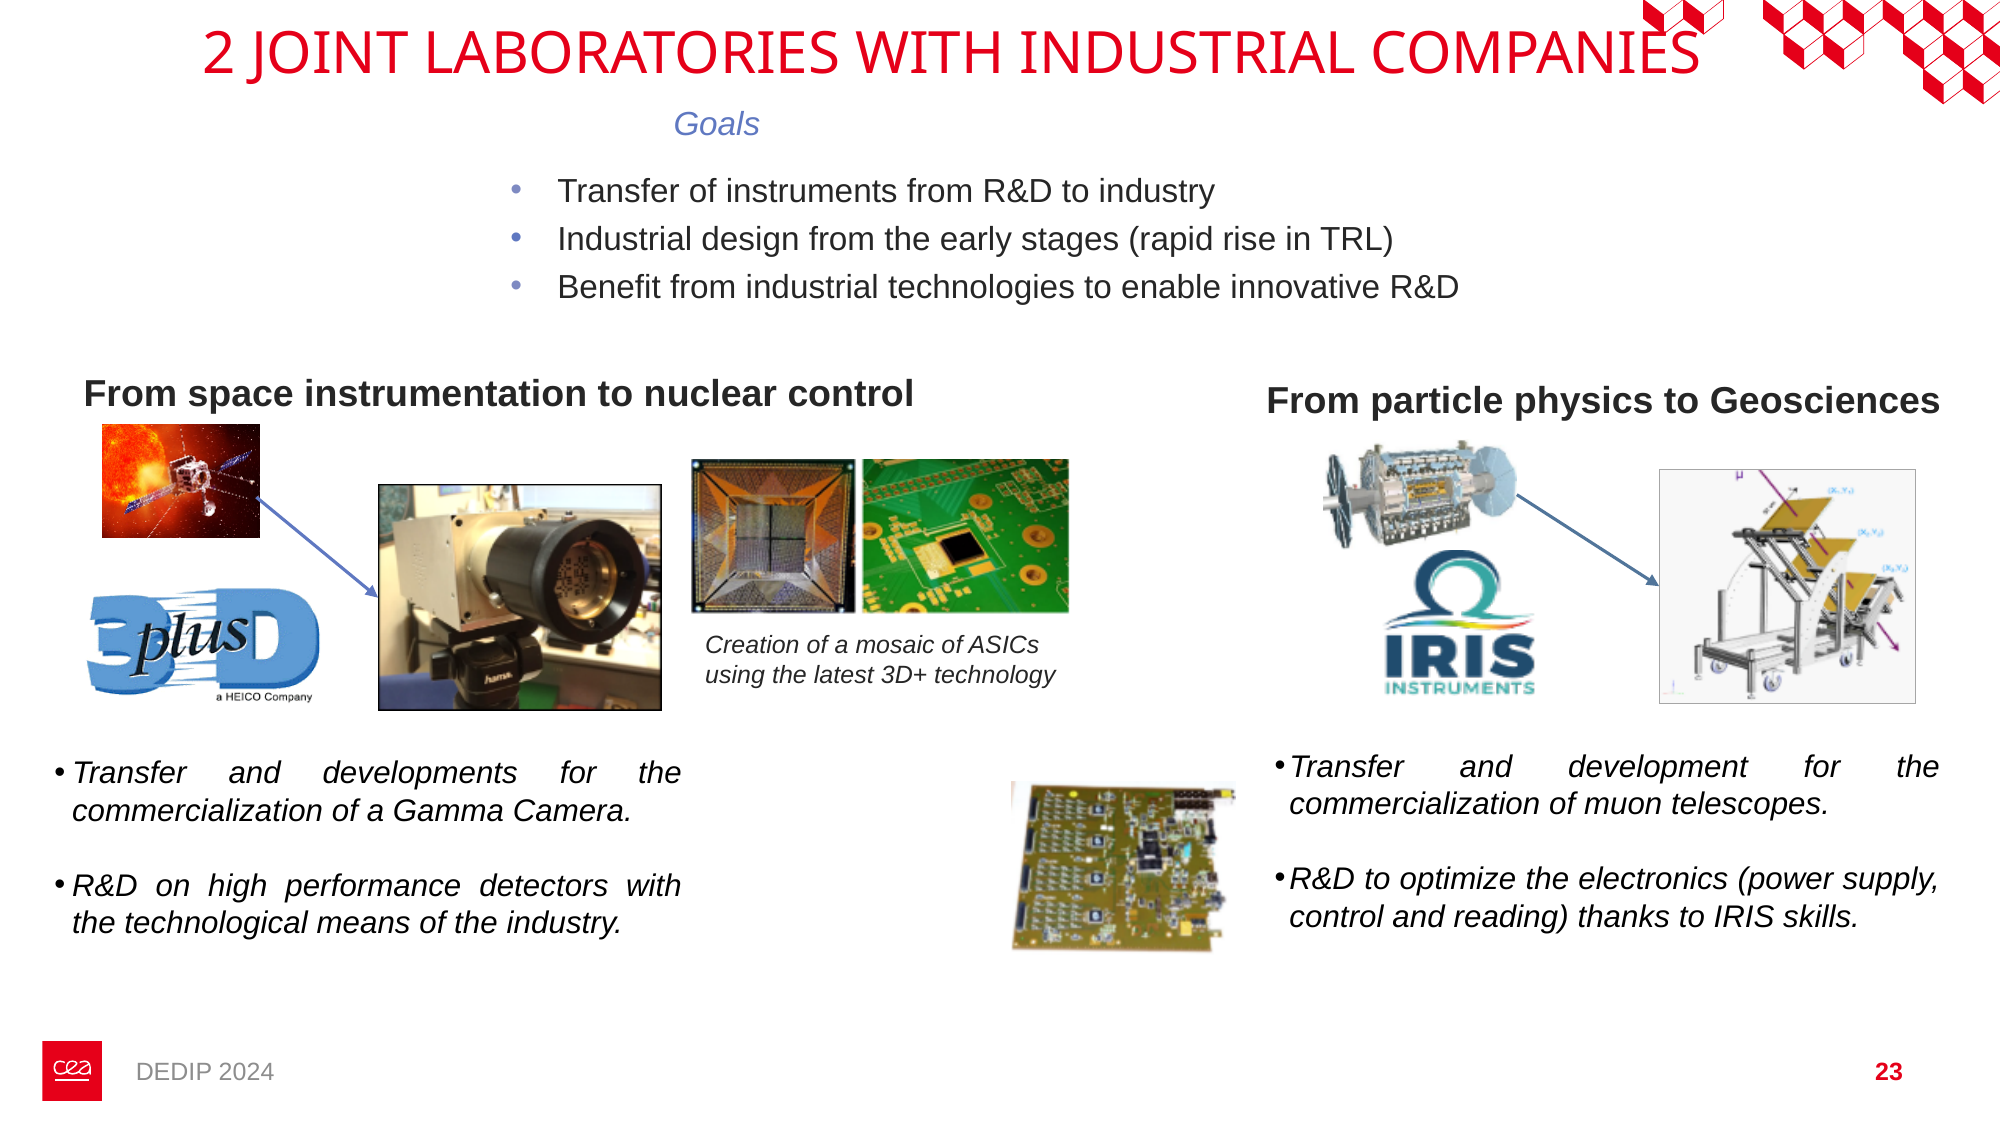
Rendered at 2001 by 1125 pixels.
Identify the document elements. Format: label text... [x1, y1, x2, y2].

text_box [484, 101, 1503, 306]
title 2 joint laboratories with industrial companies [187, 15, 1937, 117]
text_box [256, 497, 379, 598]
text_box From particle physics to Geosciences [1251, 368, 1957, 429]
text_box From space instrumentation to nuclear control [68, 361, 931, 422]
text_box Creation of a mosaic of ASICs using the latest 3D+ technology [702, 627, 1077, 696]
slide_number 23 [1804, 1040, 1919, 1101]
picture [1011, 781, 1236, 958]
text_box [39, 439, 698, 967]
picture [102, 424, 260, 538]
picture [690, 459, 1077, 620]
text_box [1259, 432, 1957, 963]
footer DEDIP 2024 [120, 1040, 1571, 1101]
